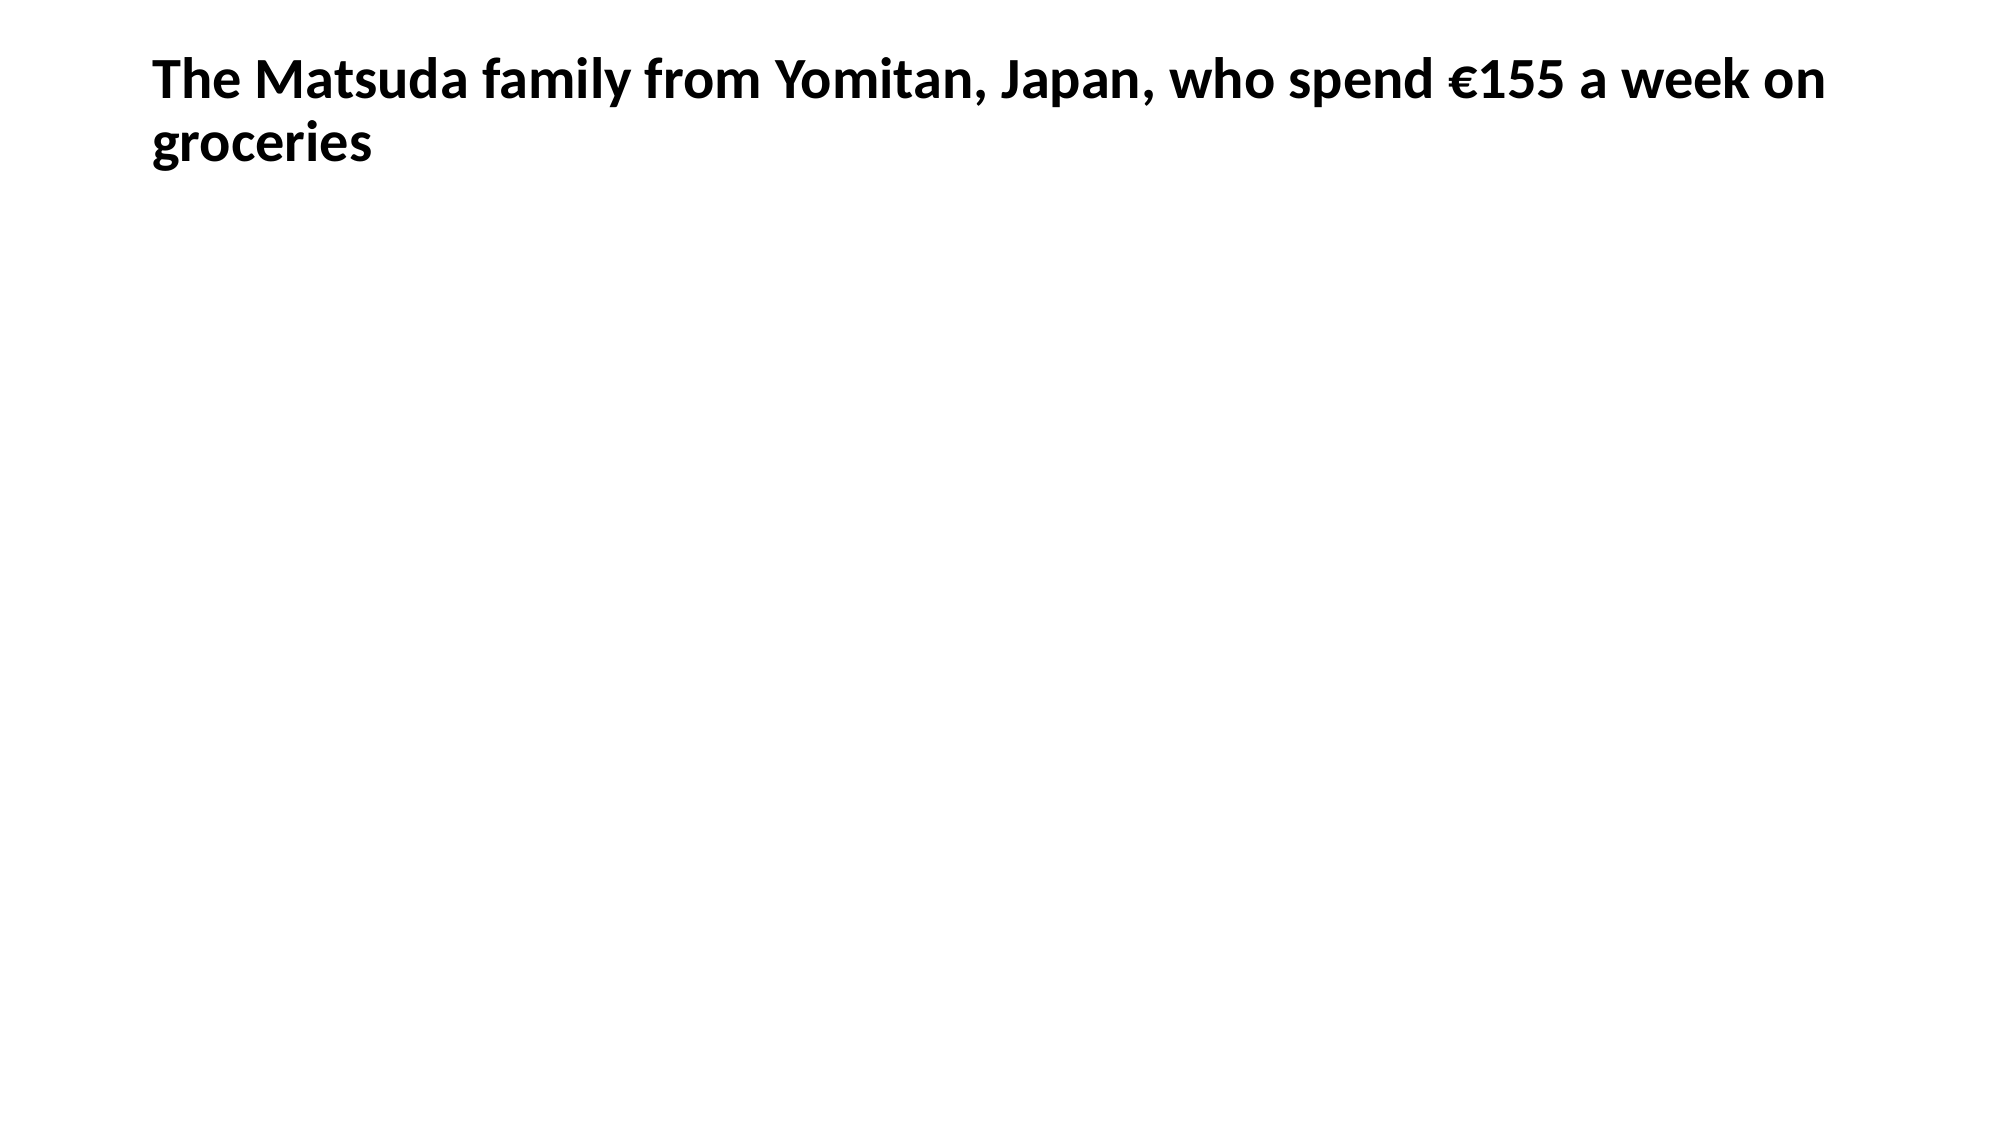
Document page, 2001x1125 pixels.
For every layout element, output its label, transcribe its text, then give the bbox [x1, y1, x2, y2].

list The Matsuda family from Yomitan, Japan, who spend €155 a week on groceries [137, 40, 1863, 241]
